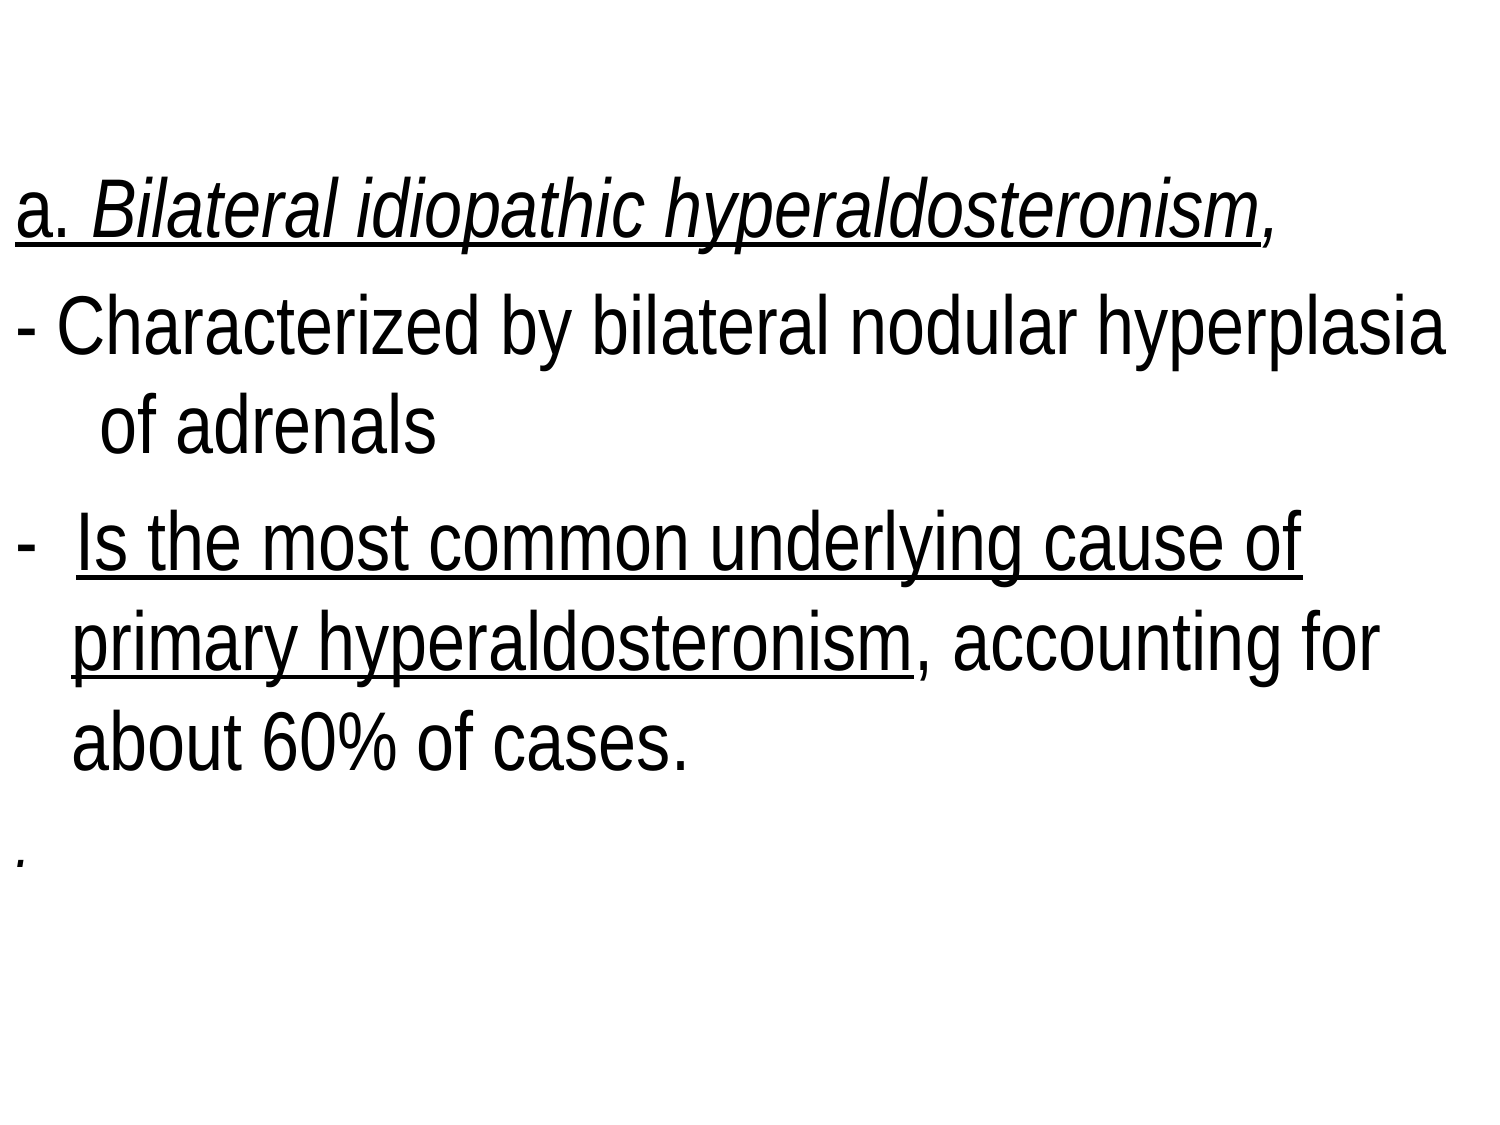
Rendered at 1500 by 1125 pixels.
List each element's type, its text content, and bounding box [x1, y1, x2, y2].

list a. Bilateral idiopathic hyperaldosteronism, - Characterized by bilateral nodular hyperplasia of adrenals - Is the most common underlying cause of primary hyperaldosteronism, accounting for about 60% of cases. . [0, 50, 1500, 1125]
